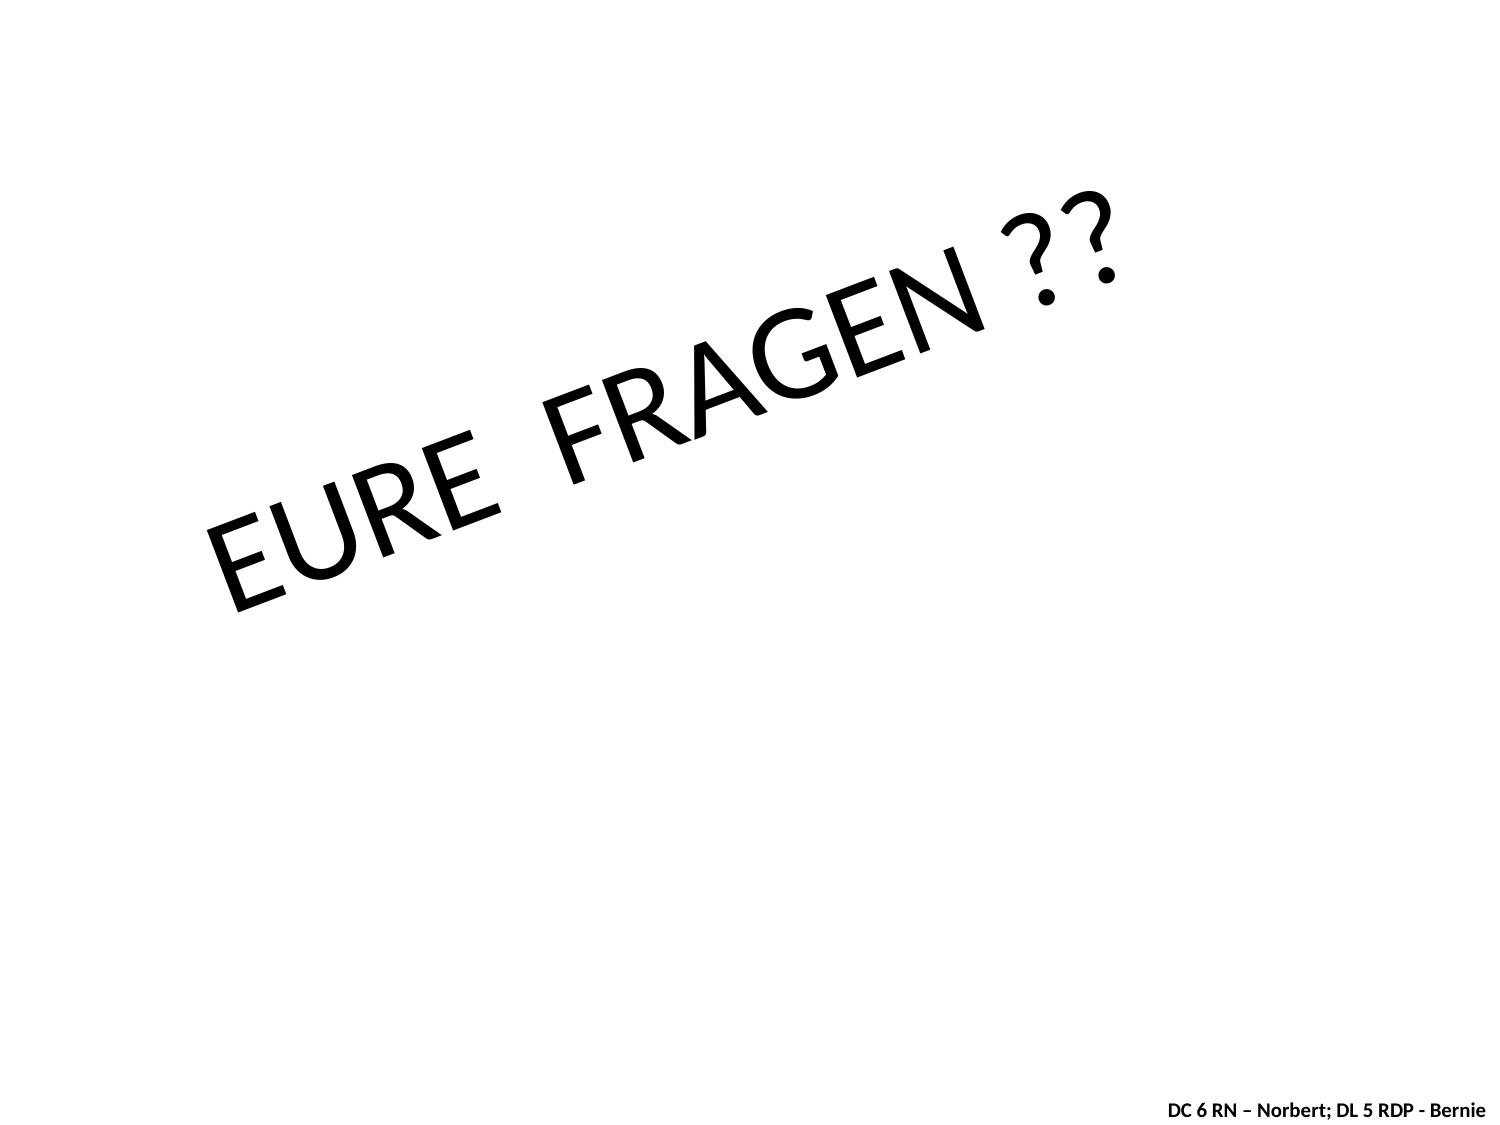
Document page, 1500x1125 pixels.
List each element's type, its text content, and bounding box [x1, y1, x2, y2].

text_box DC 6 RN – Norbert; DL 5 RDP - Bernie [1153, 1089, 1500, 1125]
text_box EURE FRAGEN ?? [164, 127, 1169, 655]
